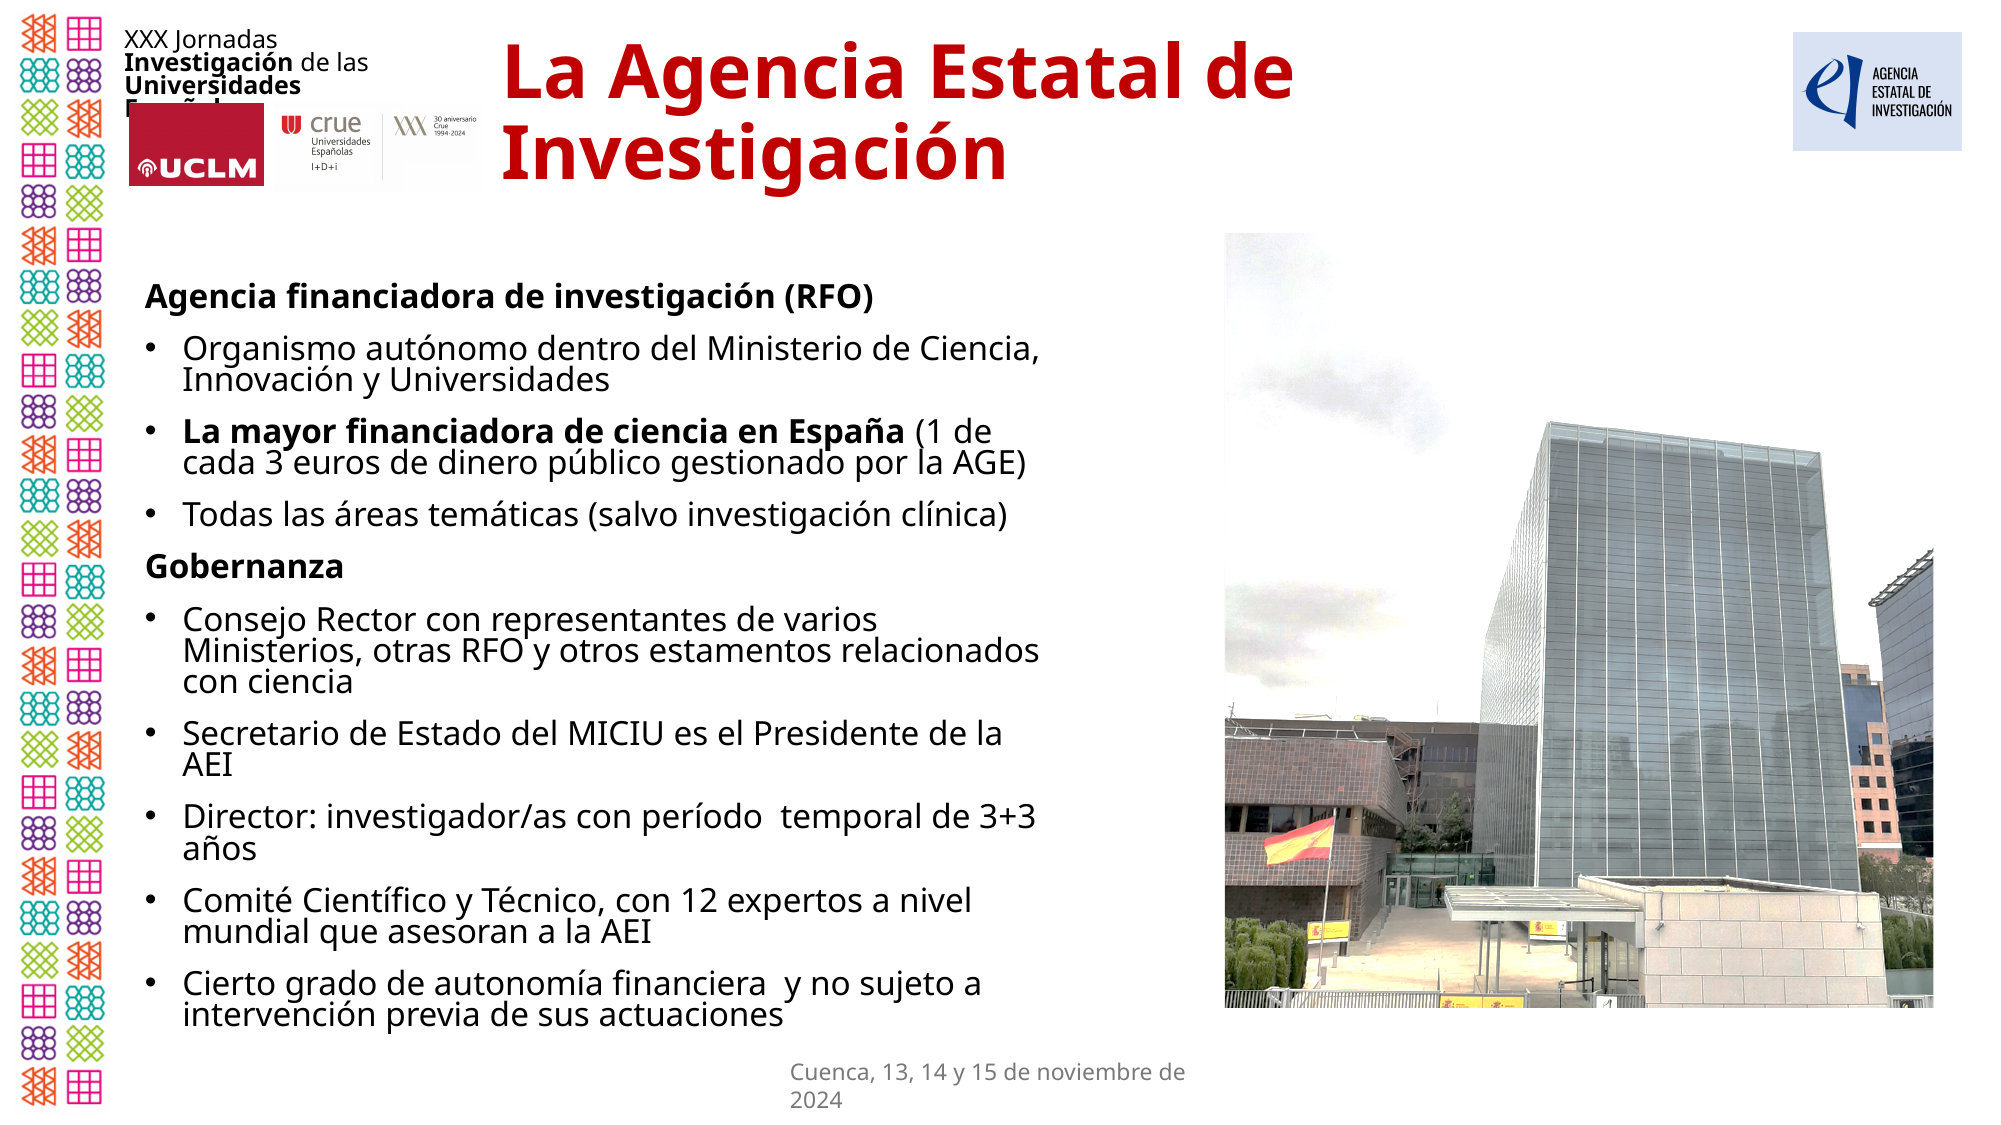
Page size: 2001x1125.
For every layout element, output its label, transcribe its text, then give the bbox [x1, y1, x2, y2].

picture [1224, 233, 1934, 1008]
picture [1793, 32, 1962, 151]
picture [273, 103, 483, 192]
picture [129, 103, 264, 186]
title La Agencia Estatal de Investigación [486, 5, 1779, 224]
slide_number Cuenca, 13, 14 y 15 de noviembre de 2024 [774, 1055, 1225, 1116]
list Agencia financiadora de investigación (RFO) Organismo autónomo dentro del Ministerio de Ciencia, Innovación y Universidades La mayor financiadora de ciencia en España (1 de cada 3 euros de dinero público gestionado por la AGE) Todas las áreas temáticas (salvo investigación clínica) Gobernanza Consejo Rector con representantes de varios Ministerios, otras RFO y otros estamentos relacionados con ciencia Secretario de Estado del MICIU es el Presidente de la AEI Director: investigador/as con período temporal de 3+3 años Comité Científico y Técnico, con 12 expertos a nivel mundial que asesoran a la AEI Cierto grado de autonomía financiera y no sujeto a intervención previa de sus actuaciones [129, 275, 1059, 1076]
picture [16, 12, 109, 1113]
